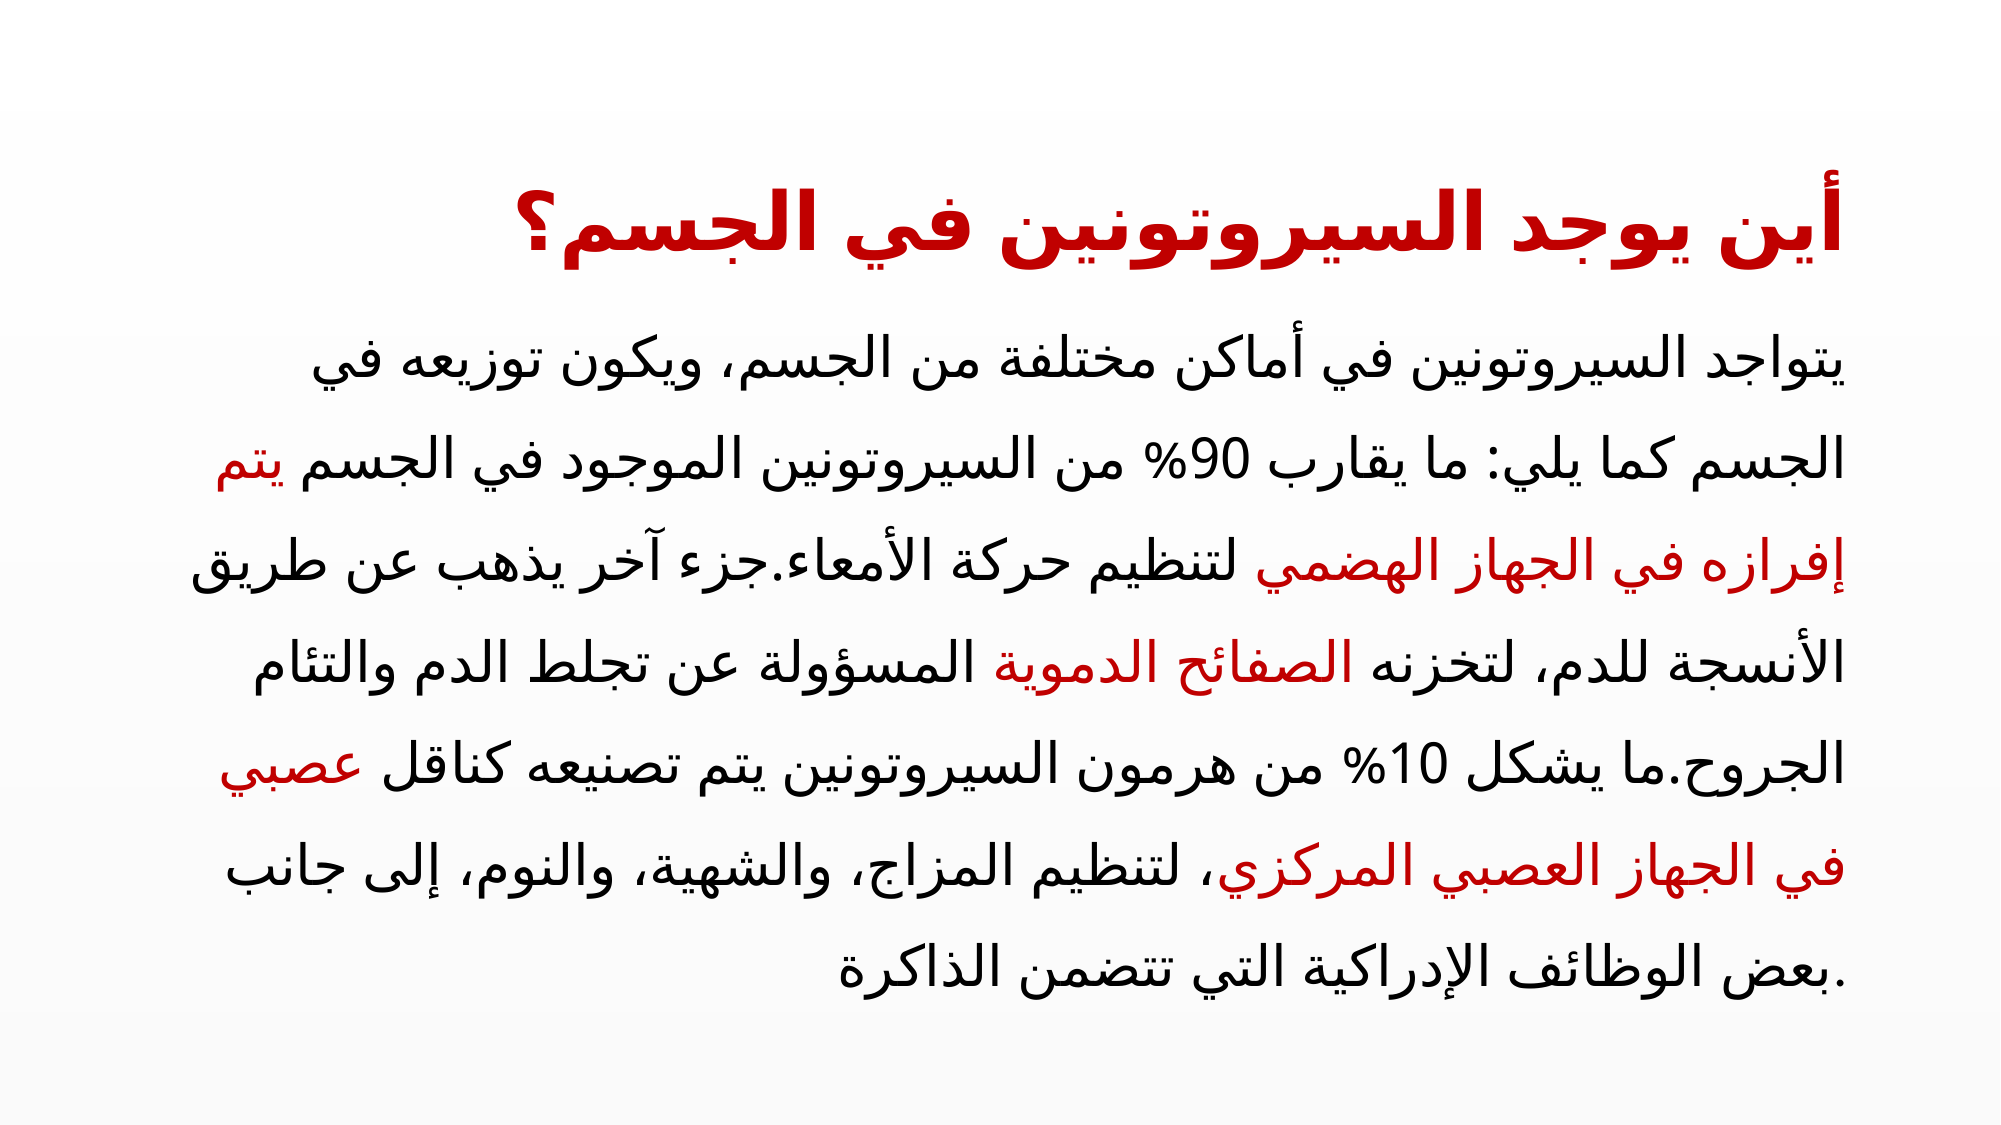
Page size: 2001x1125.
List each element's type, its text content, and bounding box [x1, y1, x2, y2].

list أين يوجد السيروتونين في الجسم؟ يتواجد السيروتونين في أماكن مختلفة من الجسم، ويكون توزيعه في الجسم كما يلي: ما يقارب 90% من السيروتونين الموجود في الجسم يتم إفرازه في الجهاز الهضمي لتنظيم حركة الأمعاء.جزء آخر يذهب عن طريق الأنسجة للدم، لتخزنه الصفائح الدموية المسؤولة عن تجلط الدم والتئام الجروح.ما يشكل 10% من هرمون السيروتونين يتم تصنيعه كناقل عصبي في الجهاز العصبي المركزي، لتنظيم المزاج، والشهية، والنوم، إلى جانب بعض الوظائف الإدراكية التي تتضمن الذاكرة. [137, 114, 1863, 1014]
